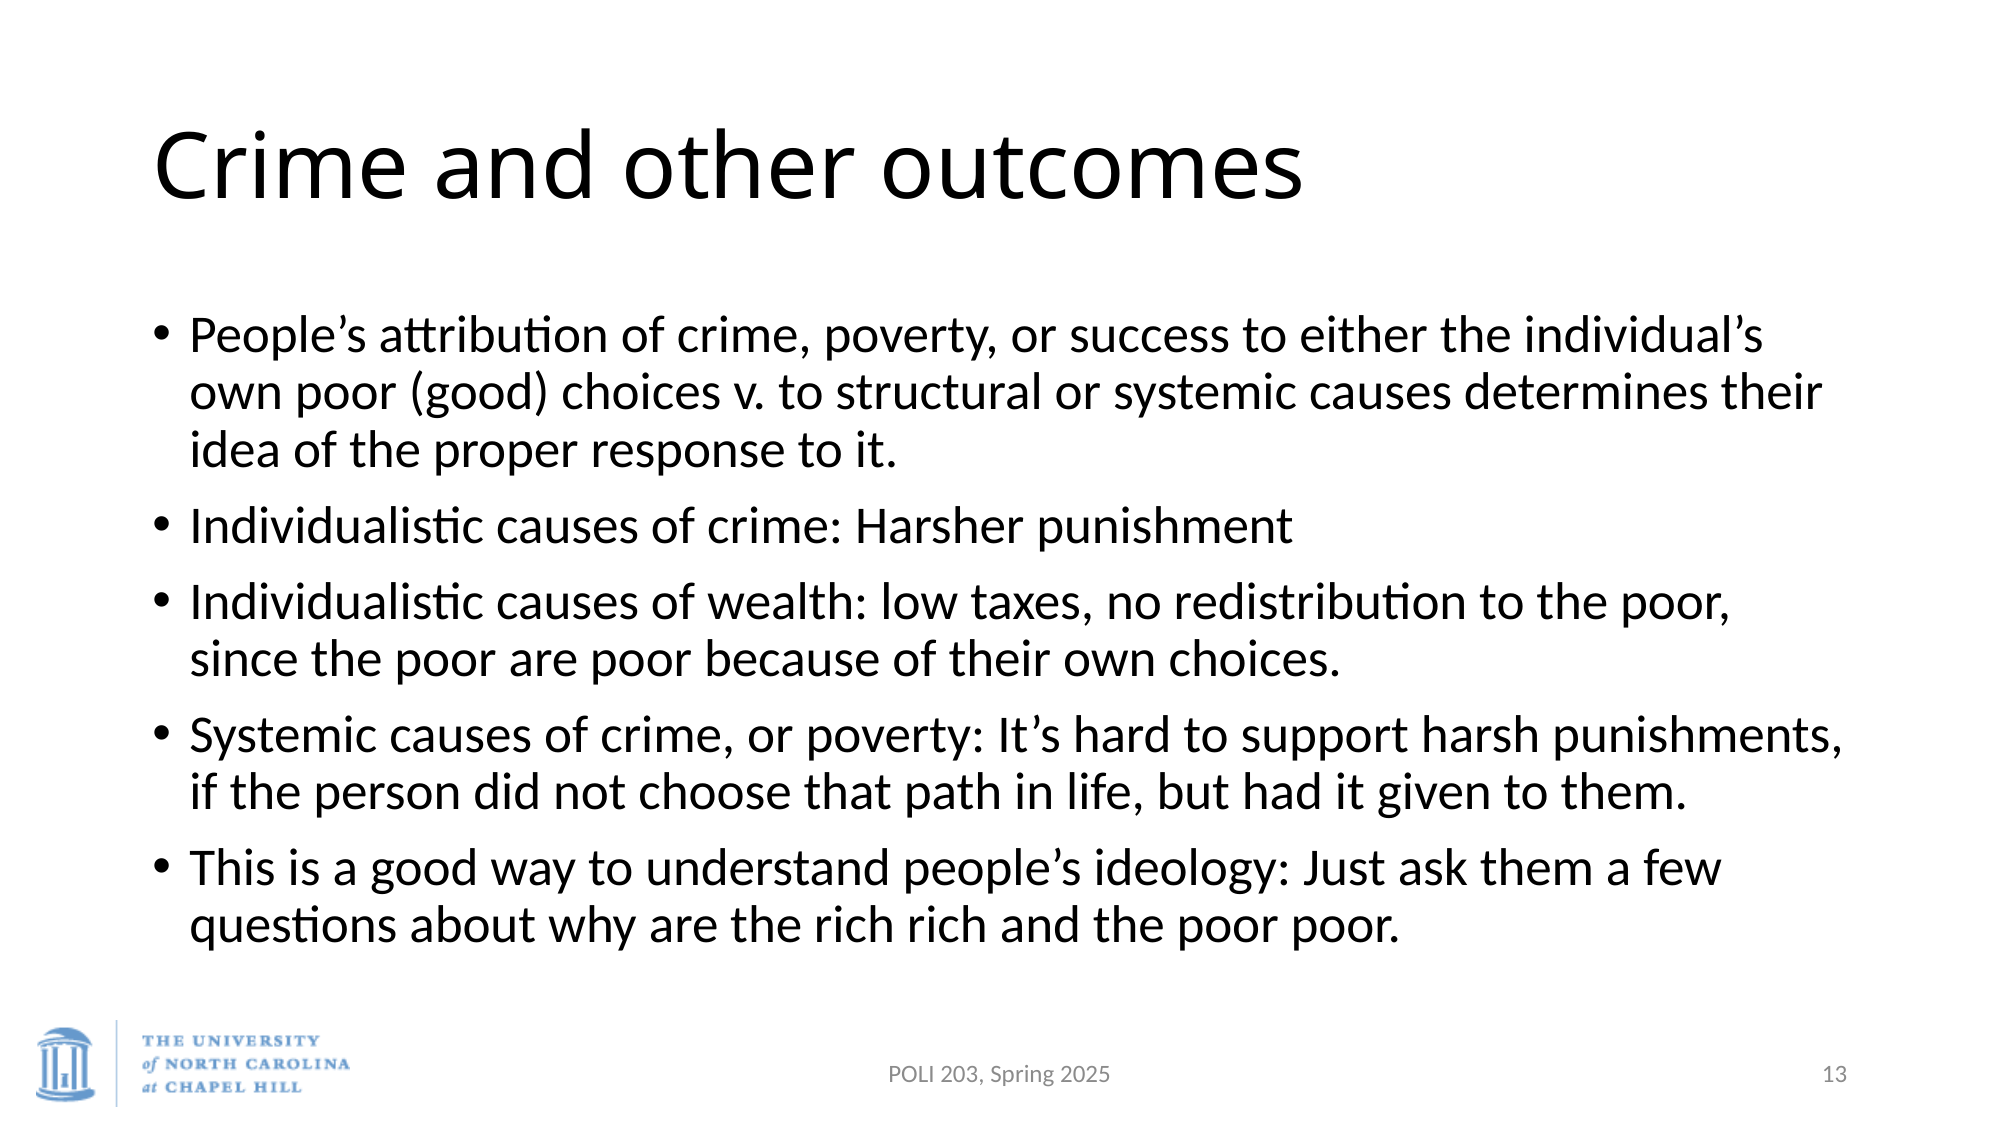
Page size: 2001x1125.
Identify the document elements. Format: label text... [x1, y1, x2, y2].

picture [36, 1020, 350, 1107]
list People’s attribution of crime, poverty, or success to either the individual’s own poor (good) choices v. to structural or systemic causes determines their idea of the proper response to it. Individualistic causes of crime: Harsher punishment Individualistic causes of wealth: low taxes, no redistribution to the poor, since the poor are poor because of their own choices. Systemic causes of crime, or poverty: It’s hard to support harsh punishments, if the person did not choose that path in life, but had it given to them. This is a good way to understand people’s ideology: Just ask them a few questions about why are the rich rich and the poor poor. [137, 299, 1863, 1014]
slide_number 13 [1412, 1042, 1863, 1103]
title Crime and other outcomes [137, 59, 1863, 278]
footer POLI 203, Spring 2025 [662, 1042, 1338, 1103]
